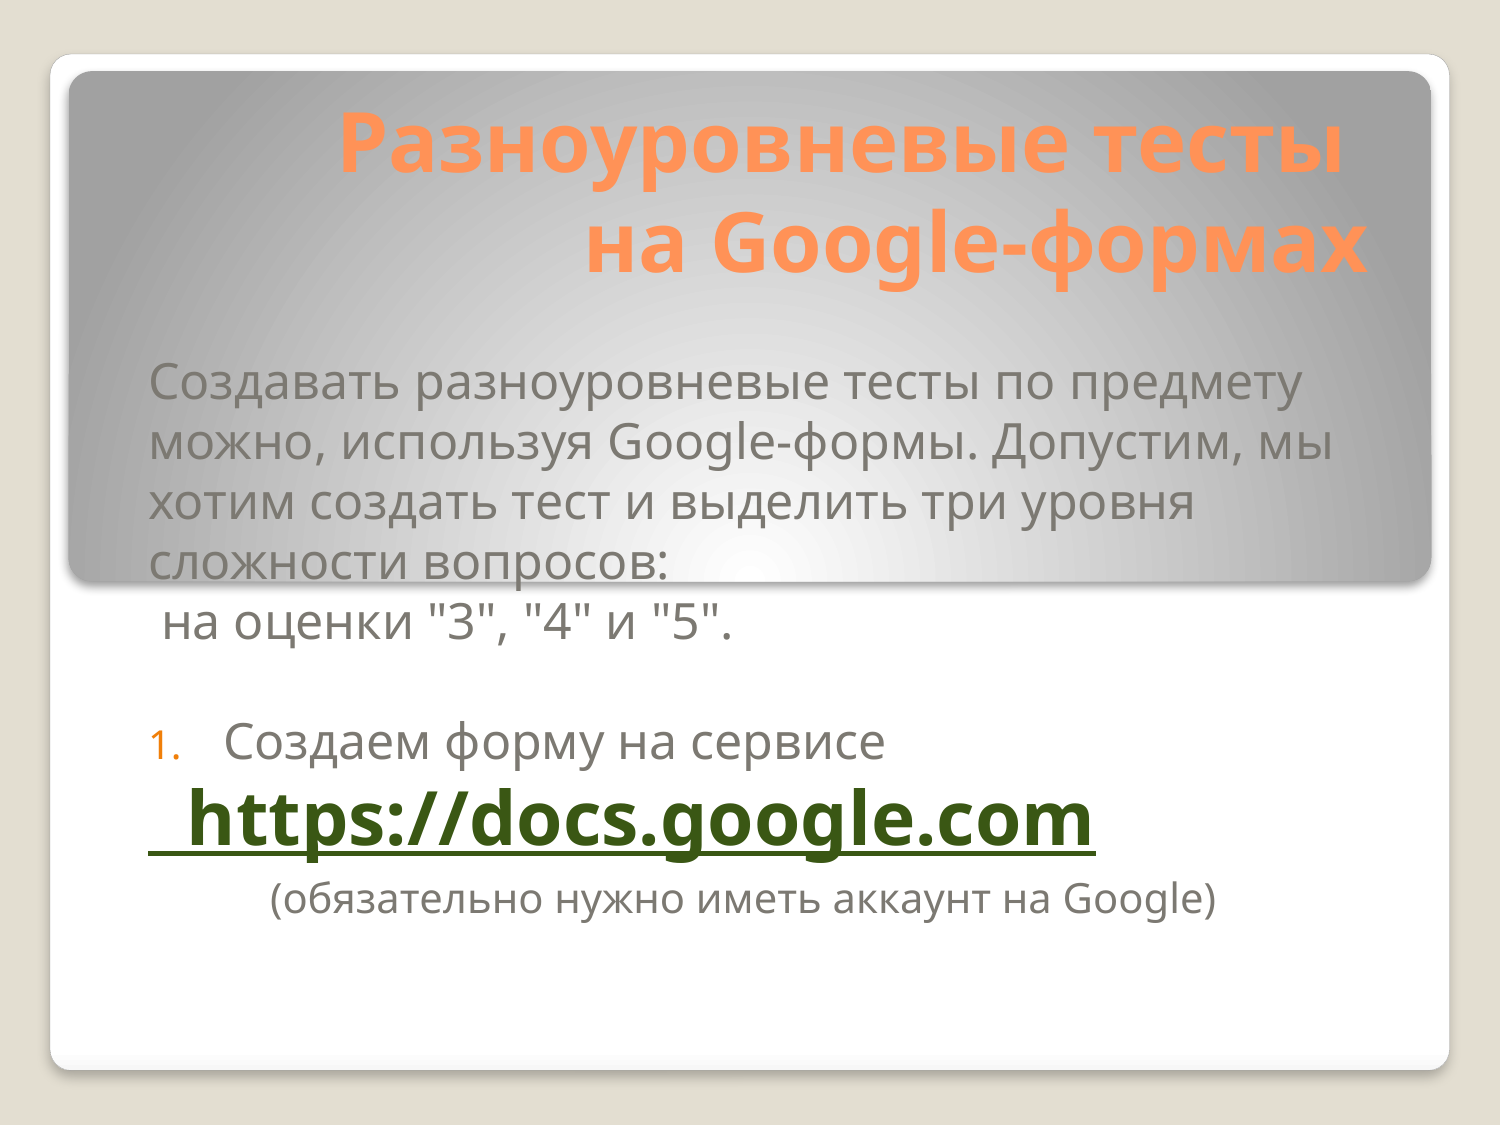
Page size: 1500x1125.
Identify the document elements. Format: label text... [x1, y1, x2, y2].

title Разноуровневые тесты на Google-формах [64, 125, 1376, 409]
subtitle Создавать разноуровневые тесты по предмету можно, используя Google-формы. Допустим, мы хотим создать тест и выделить три уровня сложности вопросов: на оценки "3", "4" и "5". Создаем форму на сервисе https://docs.google.com (обязательно нужно иметь аккаунт на Google) [112, 349, 1388, 1024]
